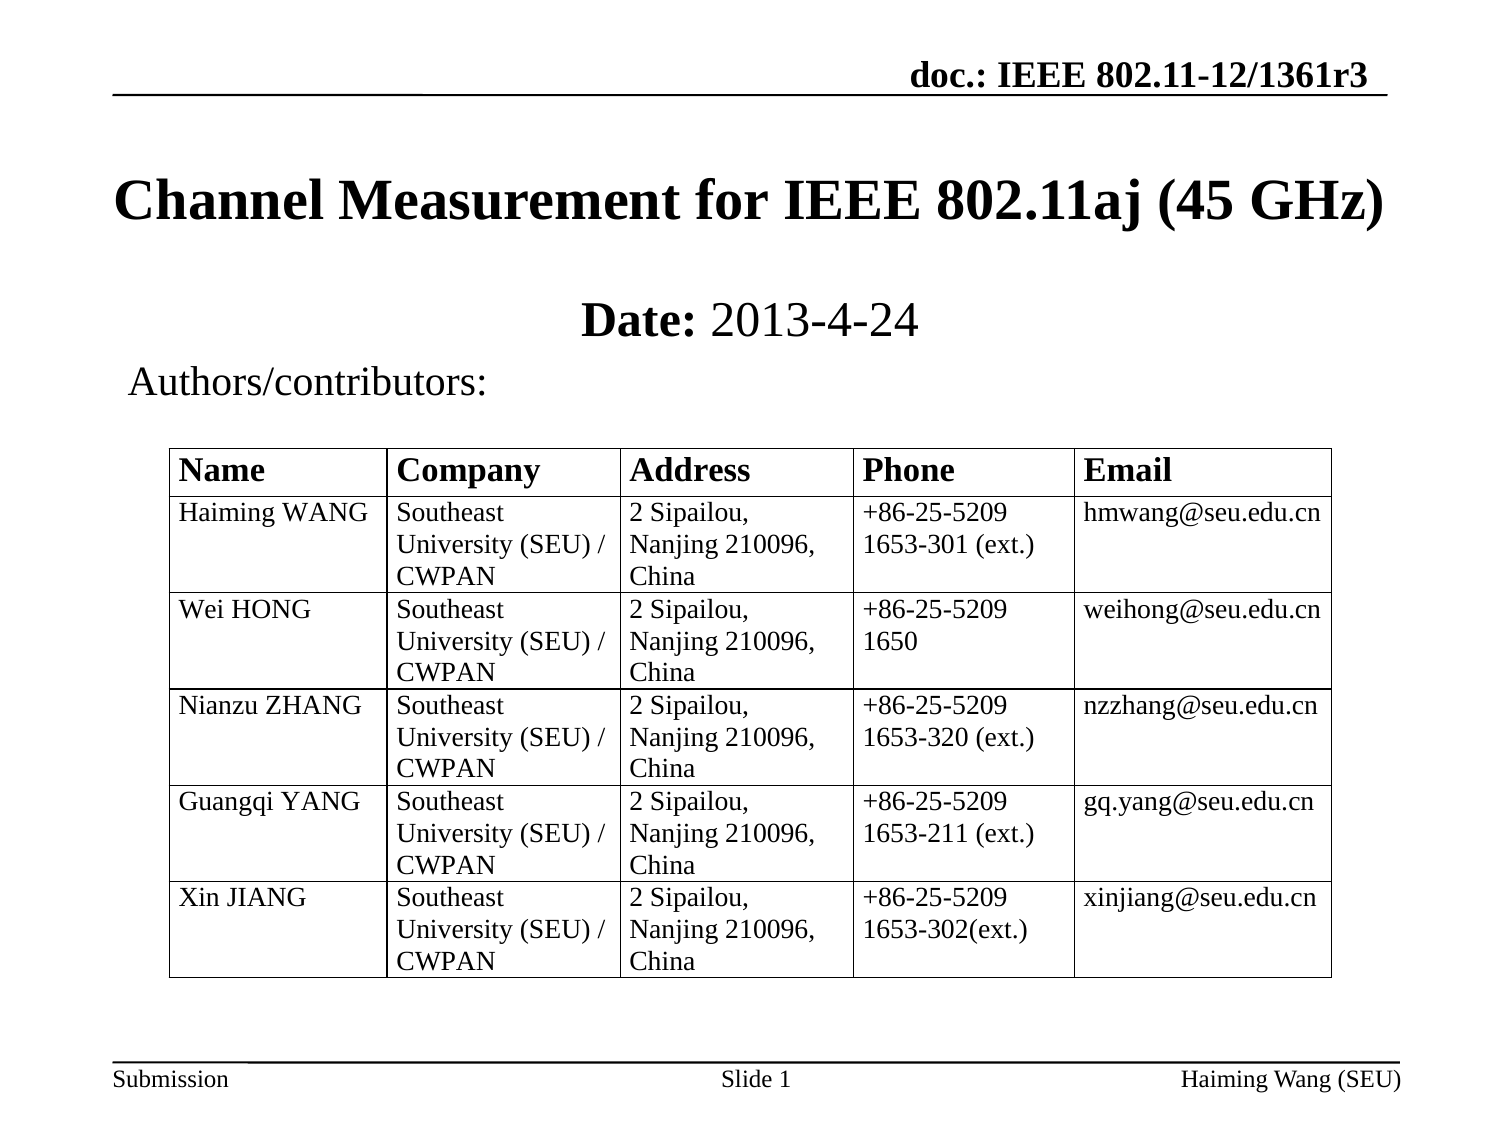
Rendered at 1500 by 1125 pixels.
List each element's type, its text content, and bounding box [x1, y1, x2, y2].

slide_number Slide 1 [712, 1062, 801, 1093]
text_box Authors/contributors: [112, 346, 514, 409]
text_box Channel Measurement for IEEE 802.11aj (45 GHz) [31, 125, 1469, 268]
footer Haiming Wang (SEU) [1177, 1062, 1402, 1093]
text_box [155, 448, 1338, 1018]
text_box Date: 2013-4-24 [112, 278, 1388, 348]
